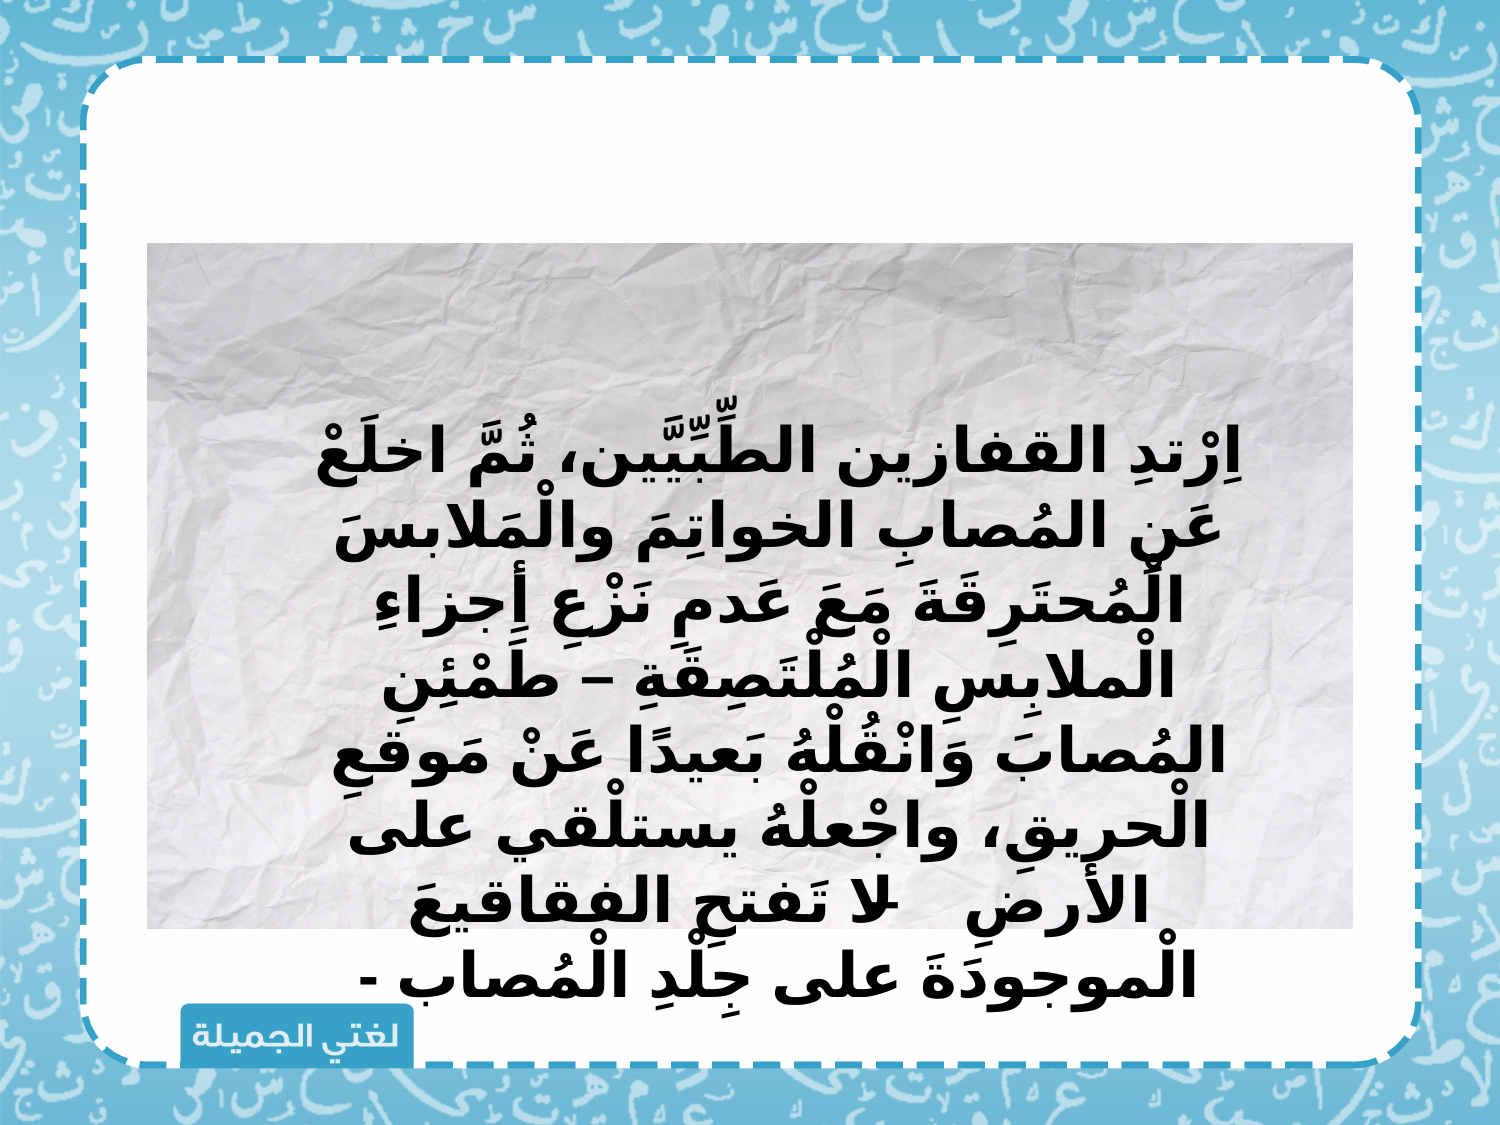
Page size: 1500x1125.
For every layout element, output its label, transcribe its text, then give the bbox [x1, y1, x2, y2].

text_box اِرْتدِ القفازين الطِّبِّيَّين، ثُمَّ اخلَعْ عَنِ المُصابِ الخواتِمَ والْمَلابسَ الْمُحتَرِقَةَ مَعَ عَدمِ نَزْعِ أِجزاءِ الْملابِسِ الْمُلْتَصِقَةِ – طَمْئِنِ المُصابَ وَانْقُلْهُ بَعيدًا عَنْ مَوقعِ الْحريقِ، واجْعلْهُ يستلْقي على الأَرضِ – لا تَفتحِ الفقاقيعَ الْموجودَةَ على جِلْدِ الْمُصاب - [281, 938, 1278, 1018]
picture [0, 0, 1500, 1125]
